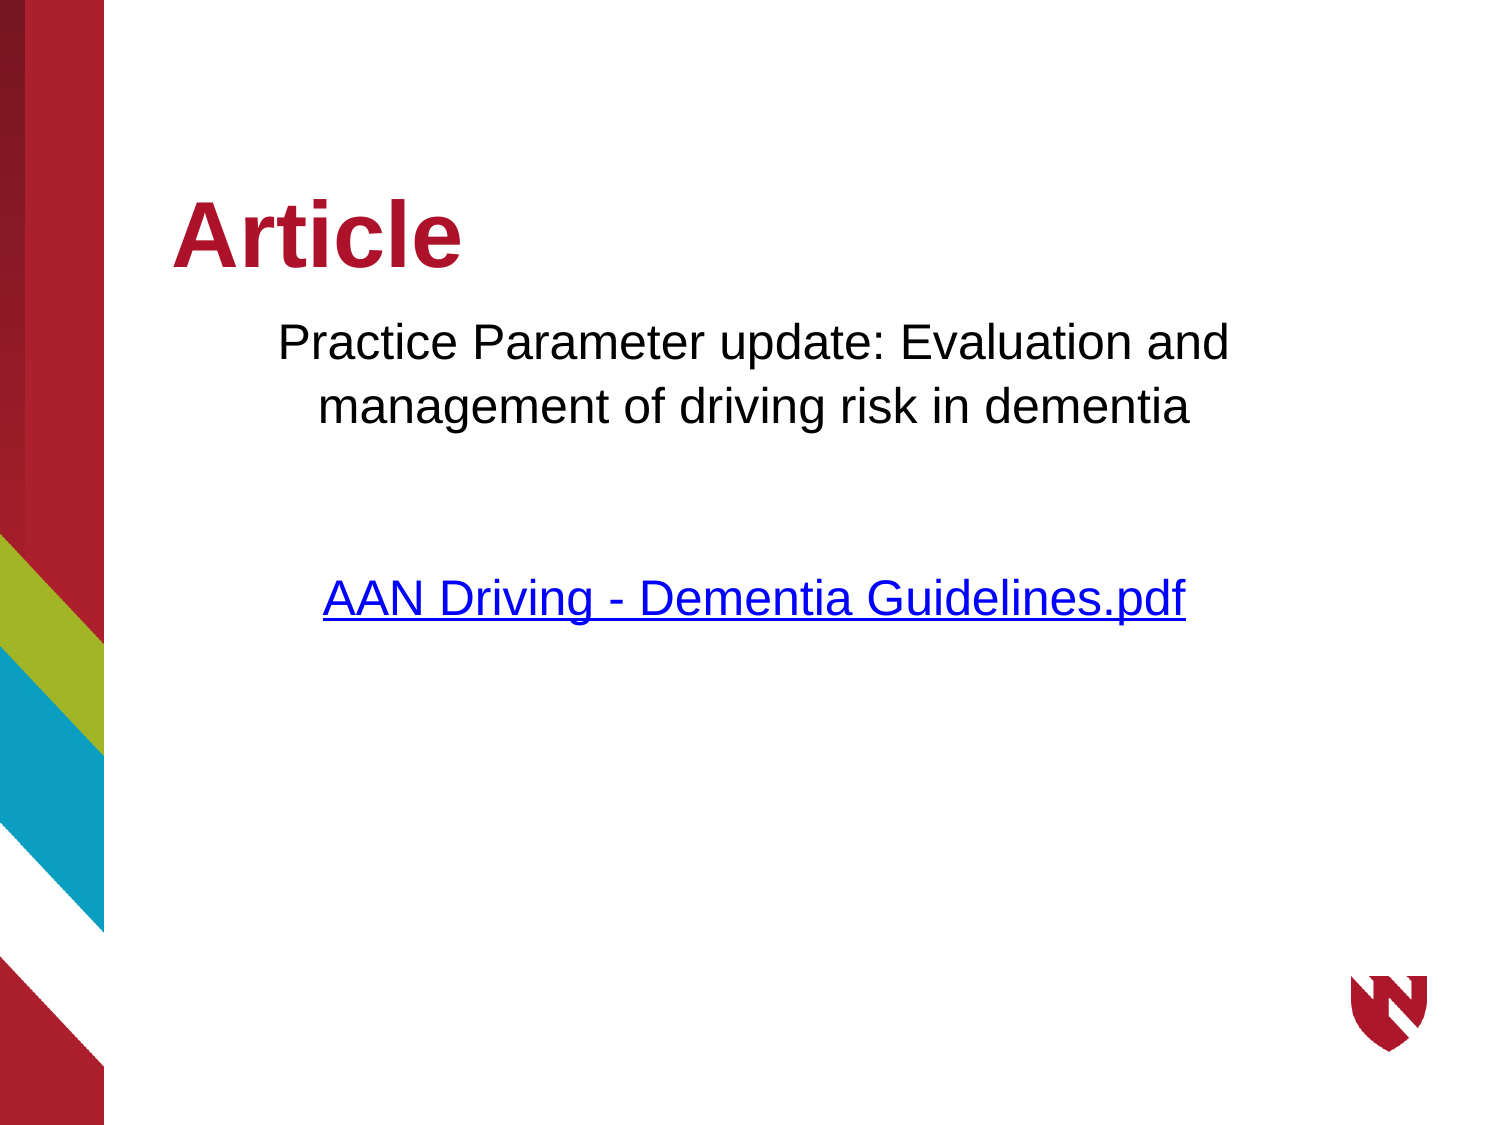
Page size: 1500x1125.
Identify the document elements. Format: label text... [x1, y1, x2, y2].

list Practice Parameter update: Evaluation and management of driving risk in dementia AAN Driving - Dementia Guidelines.pdf [156, 308, 1352, 957]
picture [0, 0, 1500, 1125]
title Article [156, 64, 1405, 288]
